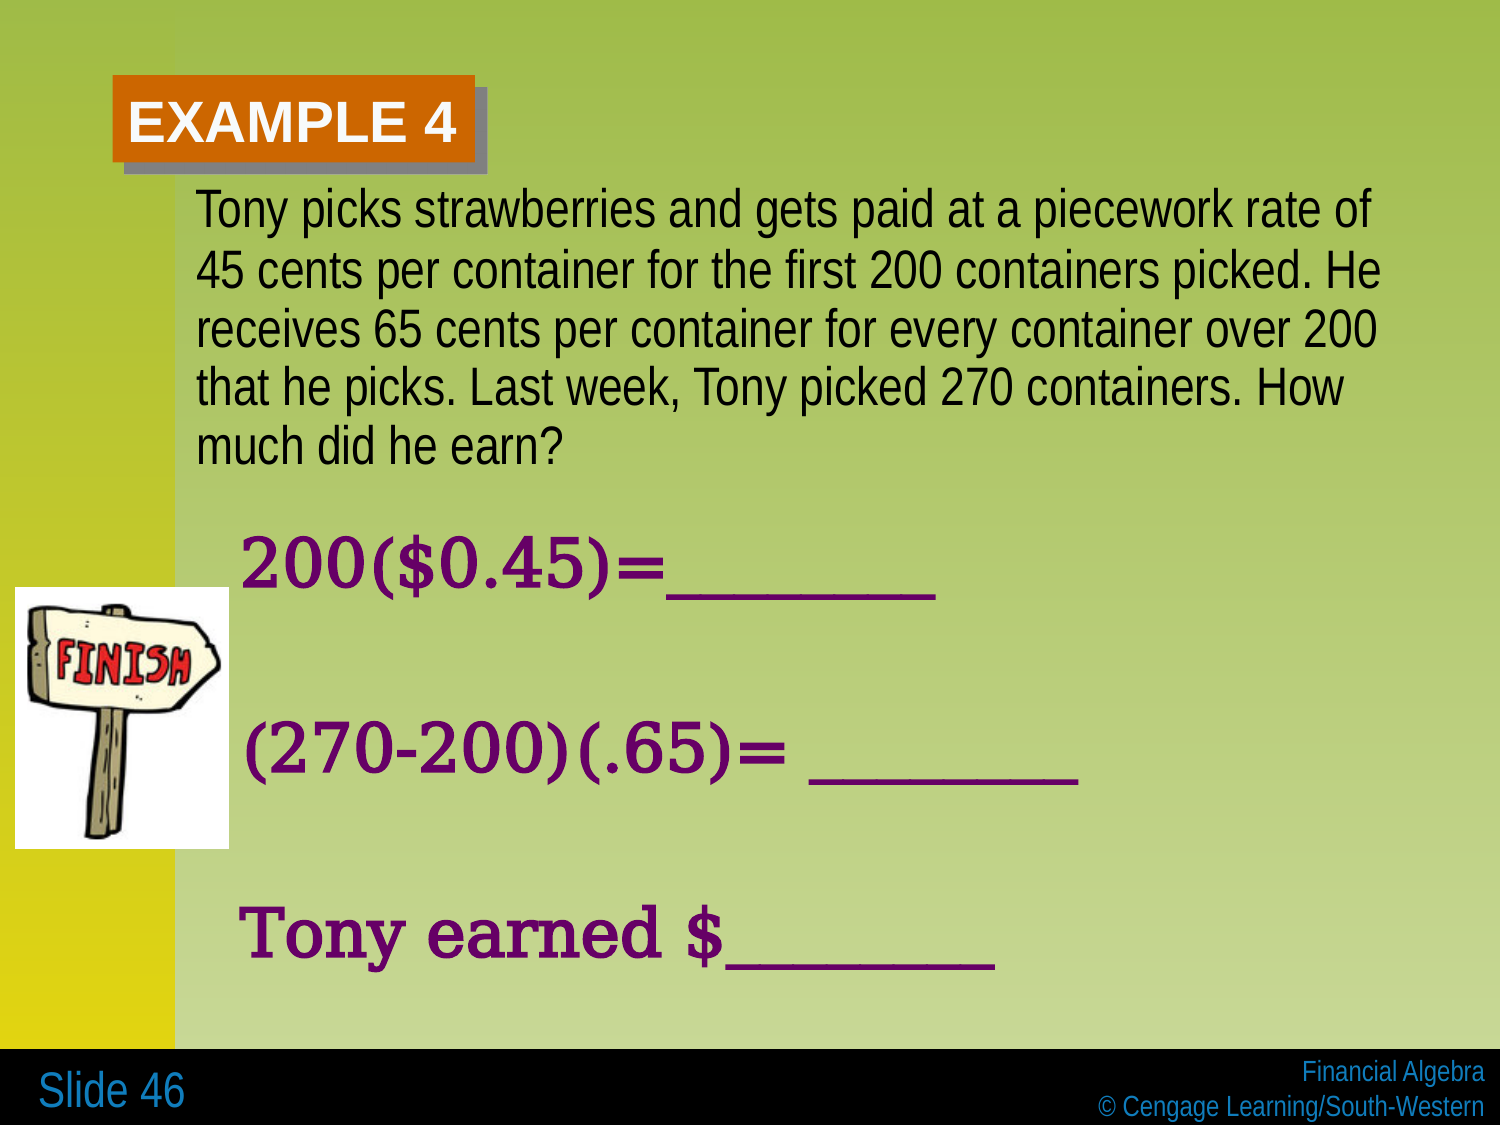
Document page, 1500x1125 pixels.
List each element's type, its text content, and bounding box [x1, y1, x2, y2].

text_box 200($0.45)=________ (270-200)(.65)= ________ Tony earned $________ [224, 512, 1363, 978]
slide_number Slide 46 [0, 1050, 330, 1125]
title EXAMPLE 4 [112, 75, 475, 163]
list Tony picks strawberries and gets paid at a piecework rate of 45 cents per container for the first 200 containers picked. He receives 65 cents per container for every container over 200 that he picks. Last week, Tony picked 270 containers. How much did he earn? [125, 162, 1425, 913]
picture [15, 587, 229, 849]
